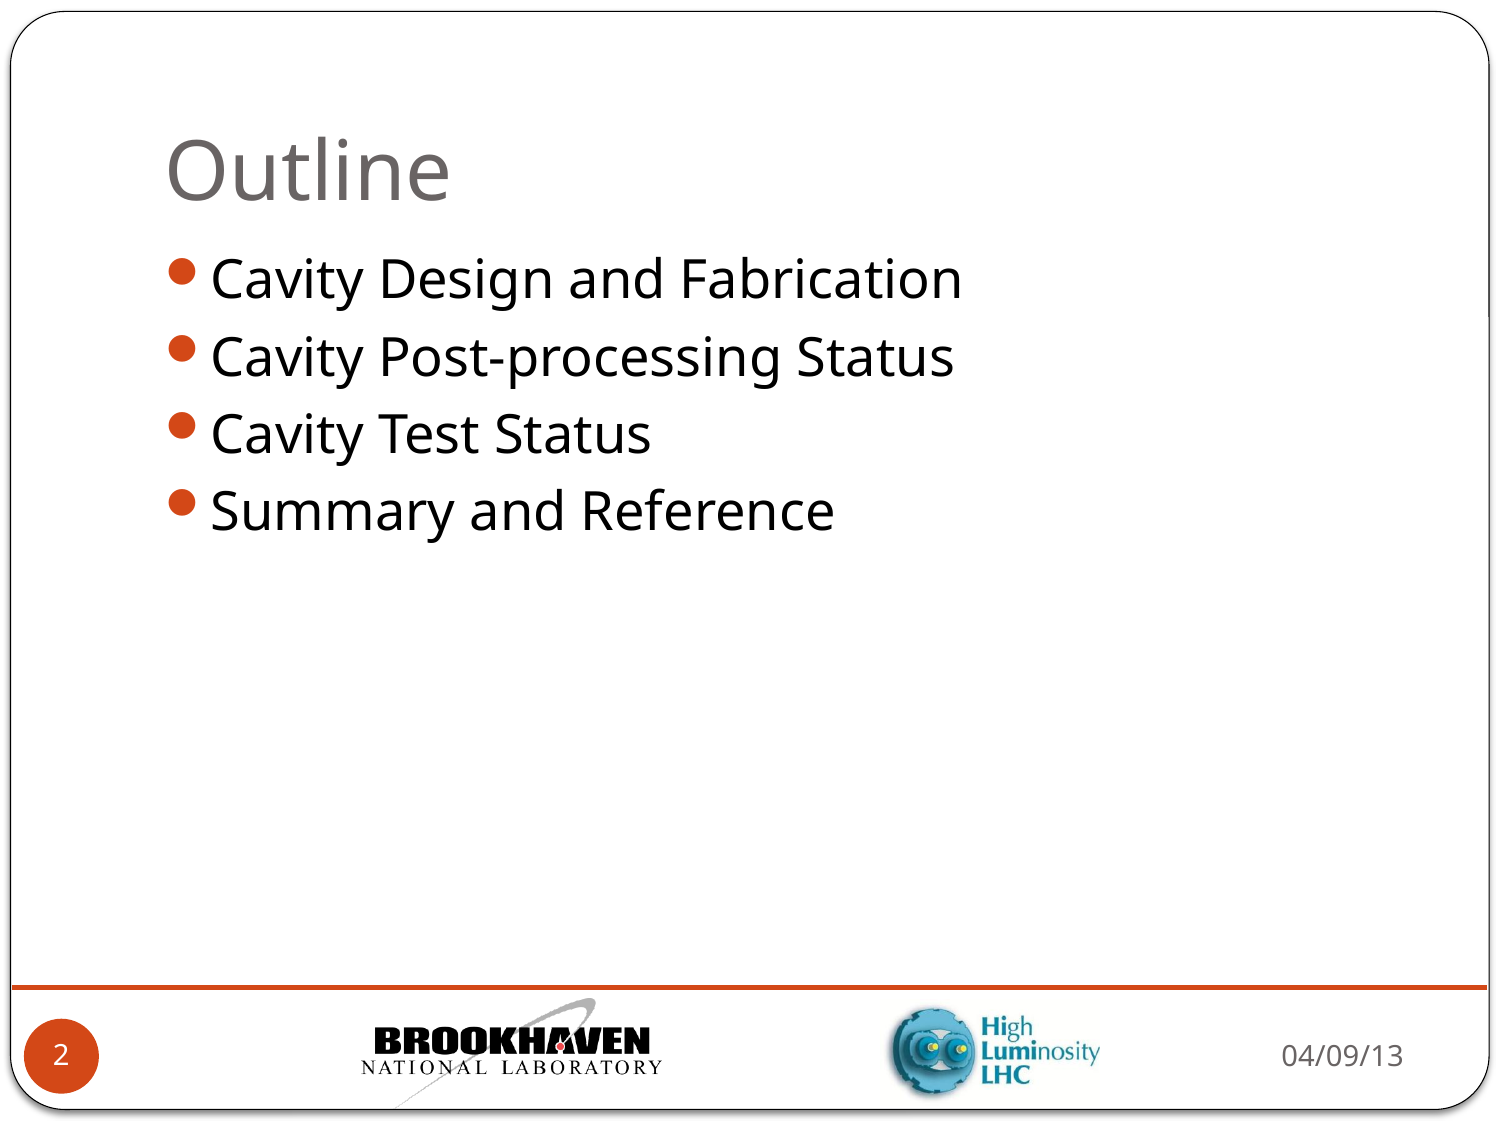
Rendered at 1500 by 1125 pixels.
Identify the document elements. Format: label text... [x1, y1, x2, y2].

slide_number 2 [23, 1018, 99, 1094]
list Cavity Design and Fabrication Cavity Post-processing Status Cavity Test Status Summary and Reference [150, 237, 1425, 988]
title Outline [150, 45, 1425, 233]
picture [361, 998, 662, 1109]
picture [880, 999, 1100, 1106]
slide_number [1012, 1015, 1419, 1094]
